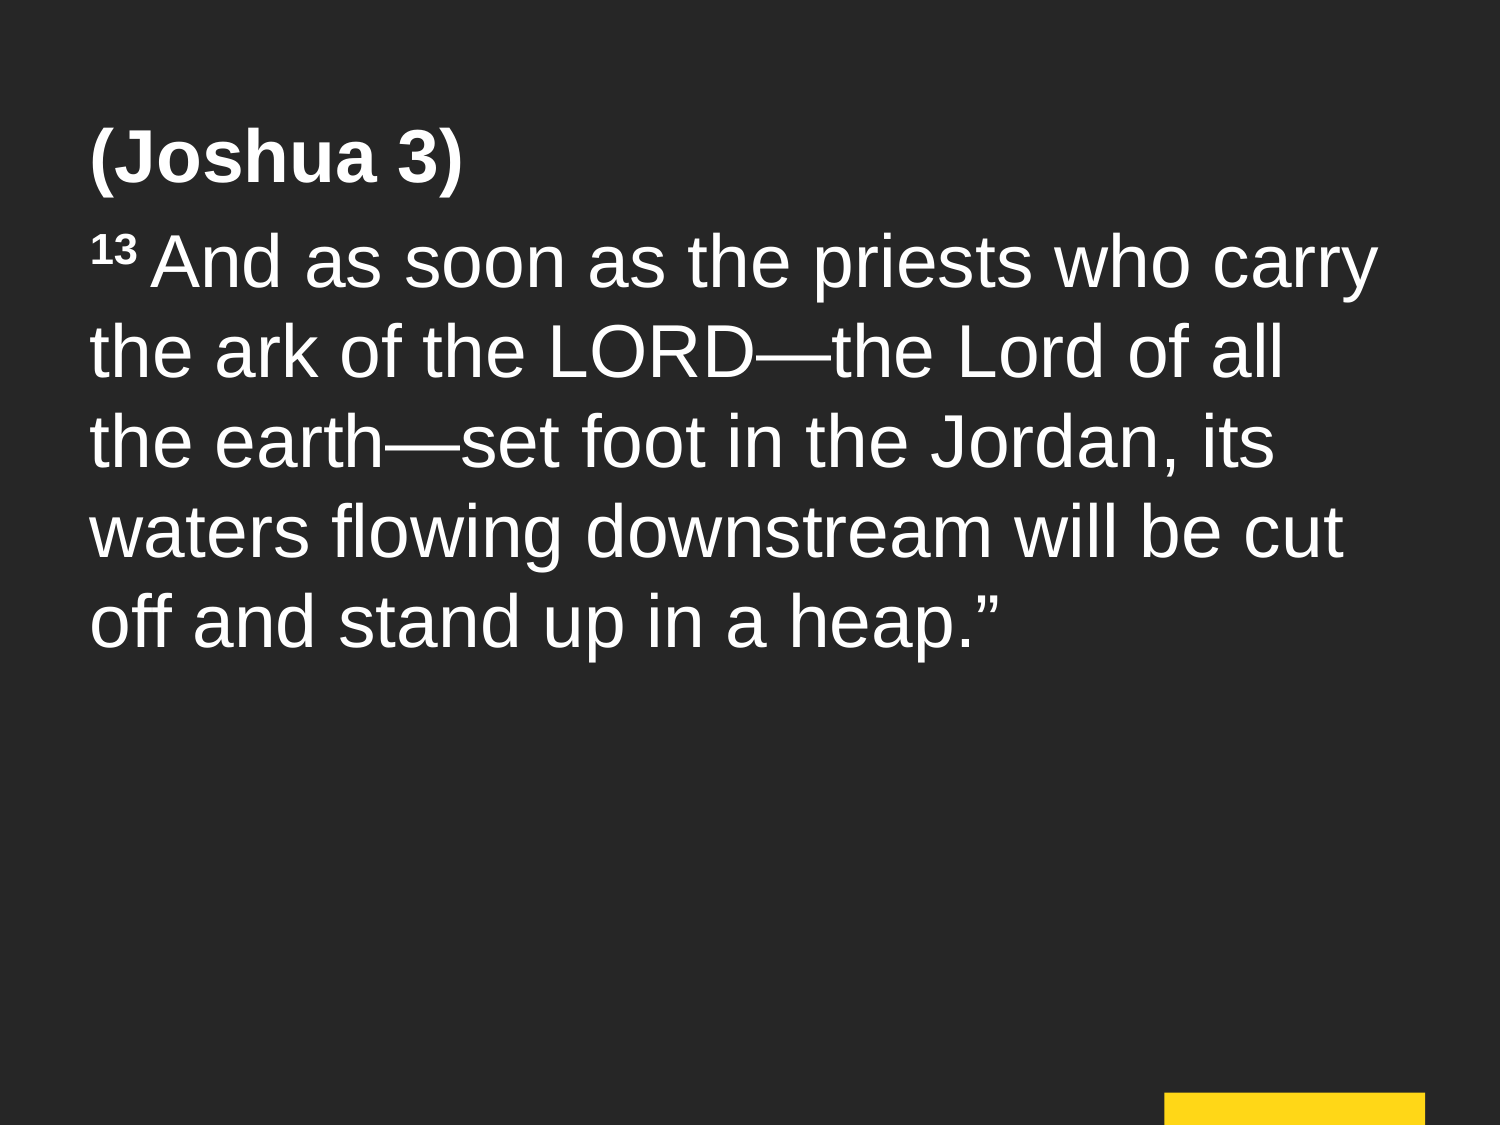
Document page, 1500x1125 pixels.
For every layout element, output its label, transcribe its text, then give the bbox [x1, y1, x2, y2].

text_box [1162, 1091, 1427, 1125]
text_box (Joshua 3) 13 And as soon as the priests who carry the ark of the Lord—the Lord of all the earth—set foot in the Jordan, its waters flowing downstream will be cut off and stand up in a heap.” [74, 99, 1425, 1005]
